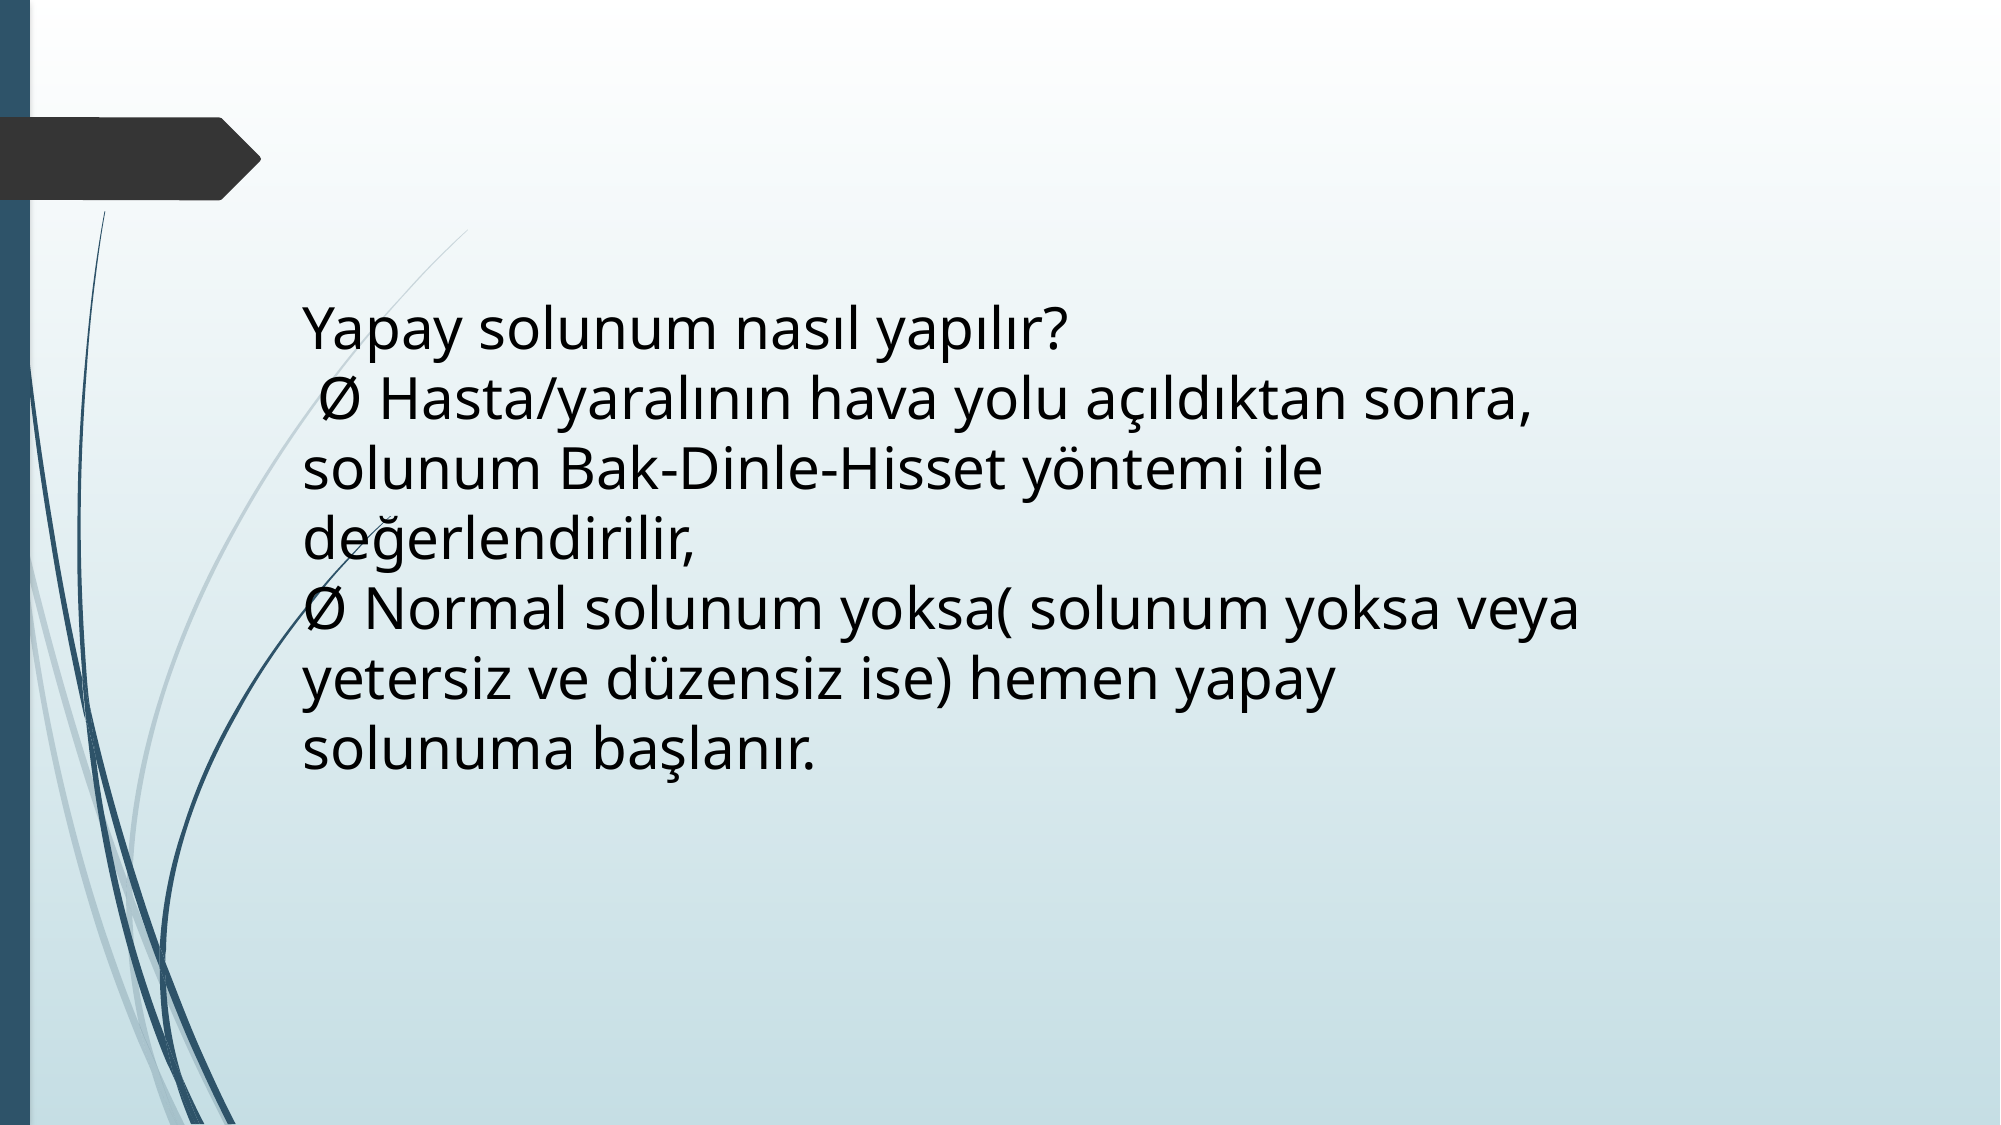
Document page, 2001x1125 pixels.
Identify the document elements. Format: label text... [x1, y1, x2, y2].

text_box Yapay solunum nasıl yapılır? Ø Hasta/yaralının hava yolu açıldıktan sonra, solunum Bak-Dinle-Hisset yöntemi ile değerlendirilir, Ø Normal solunum yoksa( solunum yoksa veya yetersiz ve düzensiz ise) hemen yapay solunuma başlanır. [287, 283, 1631, 904]
